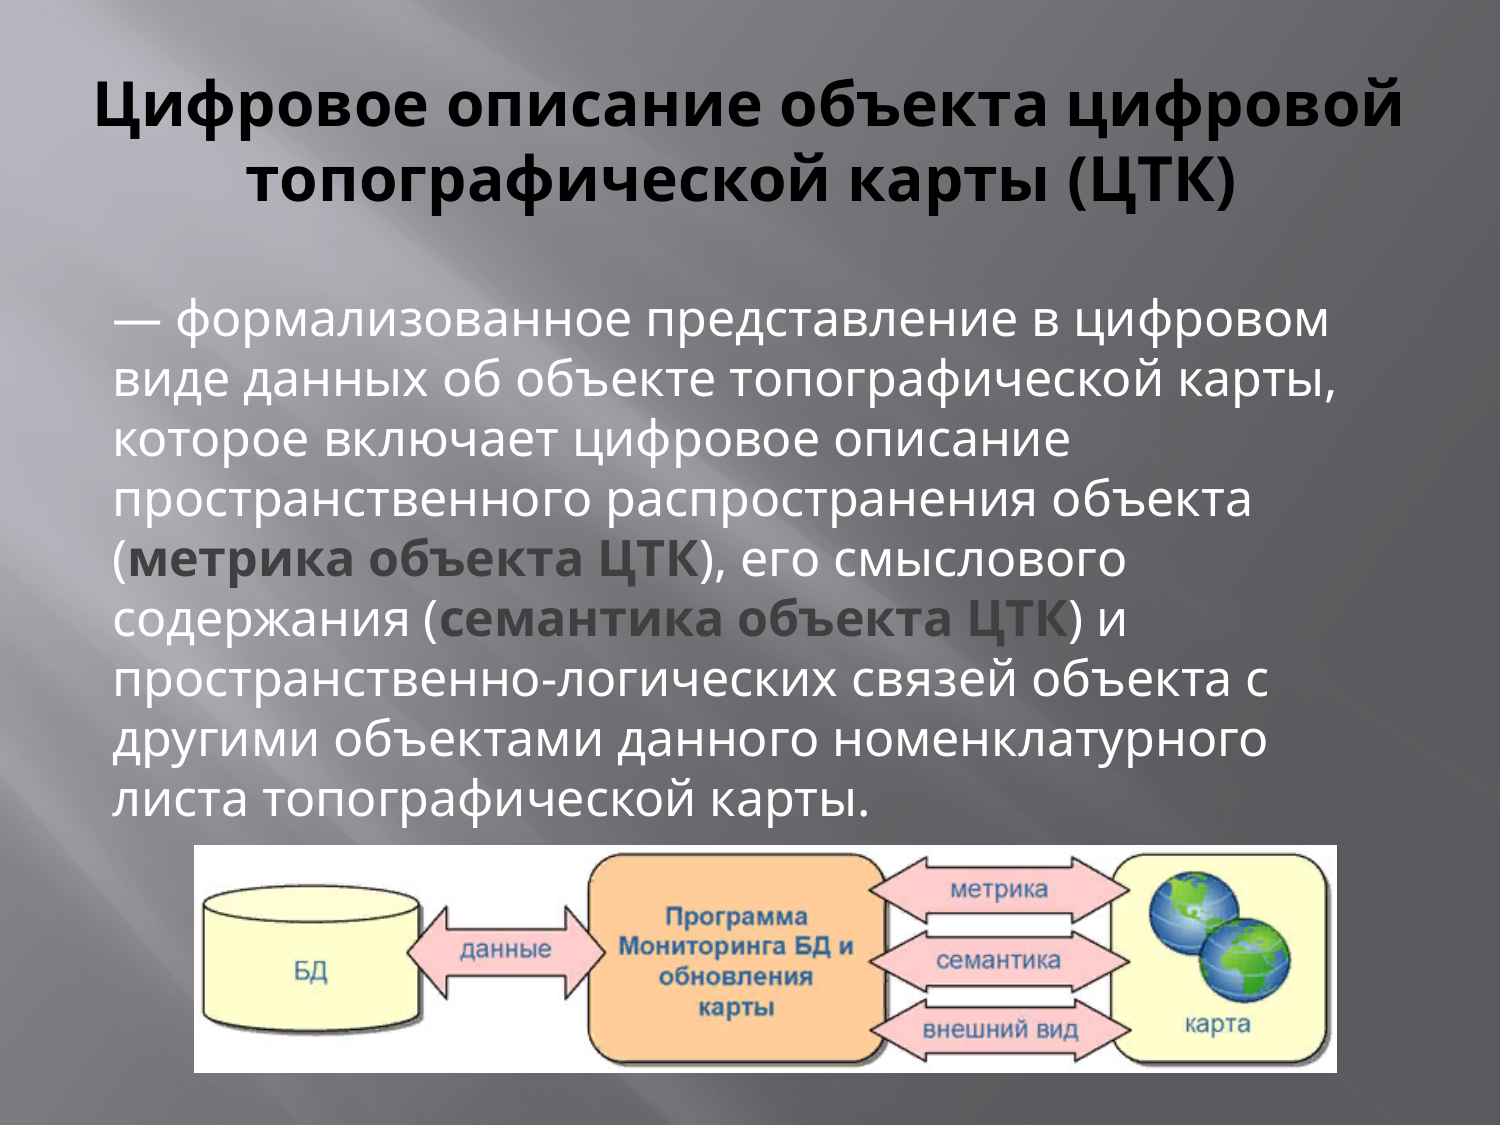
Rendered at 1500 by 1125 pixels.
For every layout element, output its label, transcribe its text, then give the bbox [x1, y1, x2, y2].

picture [194, 845, 1338, 1073]
title Цифровое описание объекта цифровой топографической карты (ЦТК) [75, 45, 1425, 233]
list — формализованное представление в цифровом виде данных об объекте топографической карты, которое включает цифровое описание пространственного распространения объекта (метрика объекта ЦТК), его смыслового содержания (семантика объекта ЦТК) и пространственно-логических связей объекта с другими объектами данного номенклатурного листа топографической карты. [76, 278, 1427, 846]
